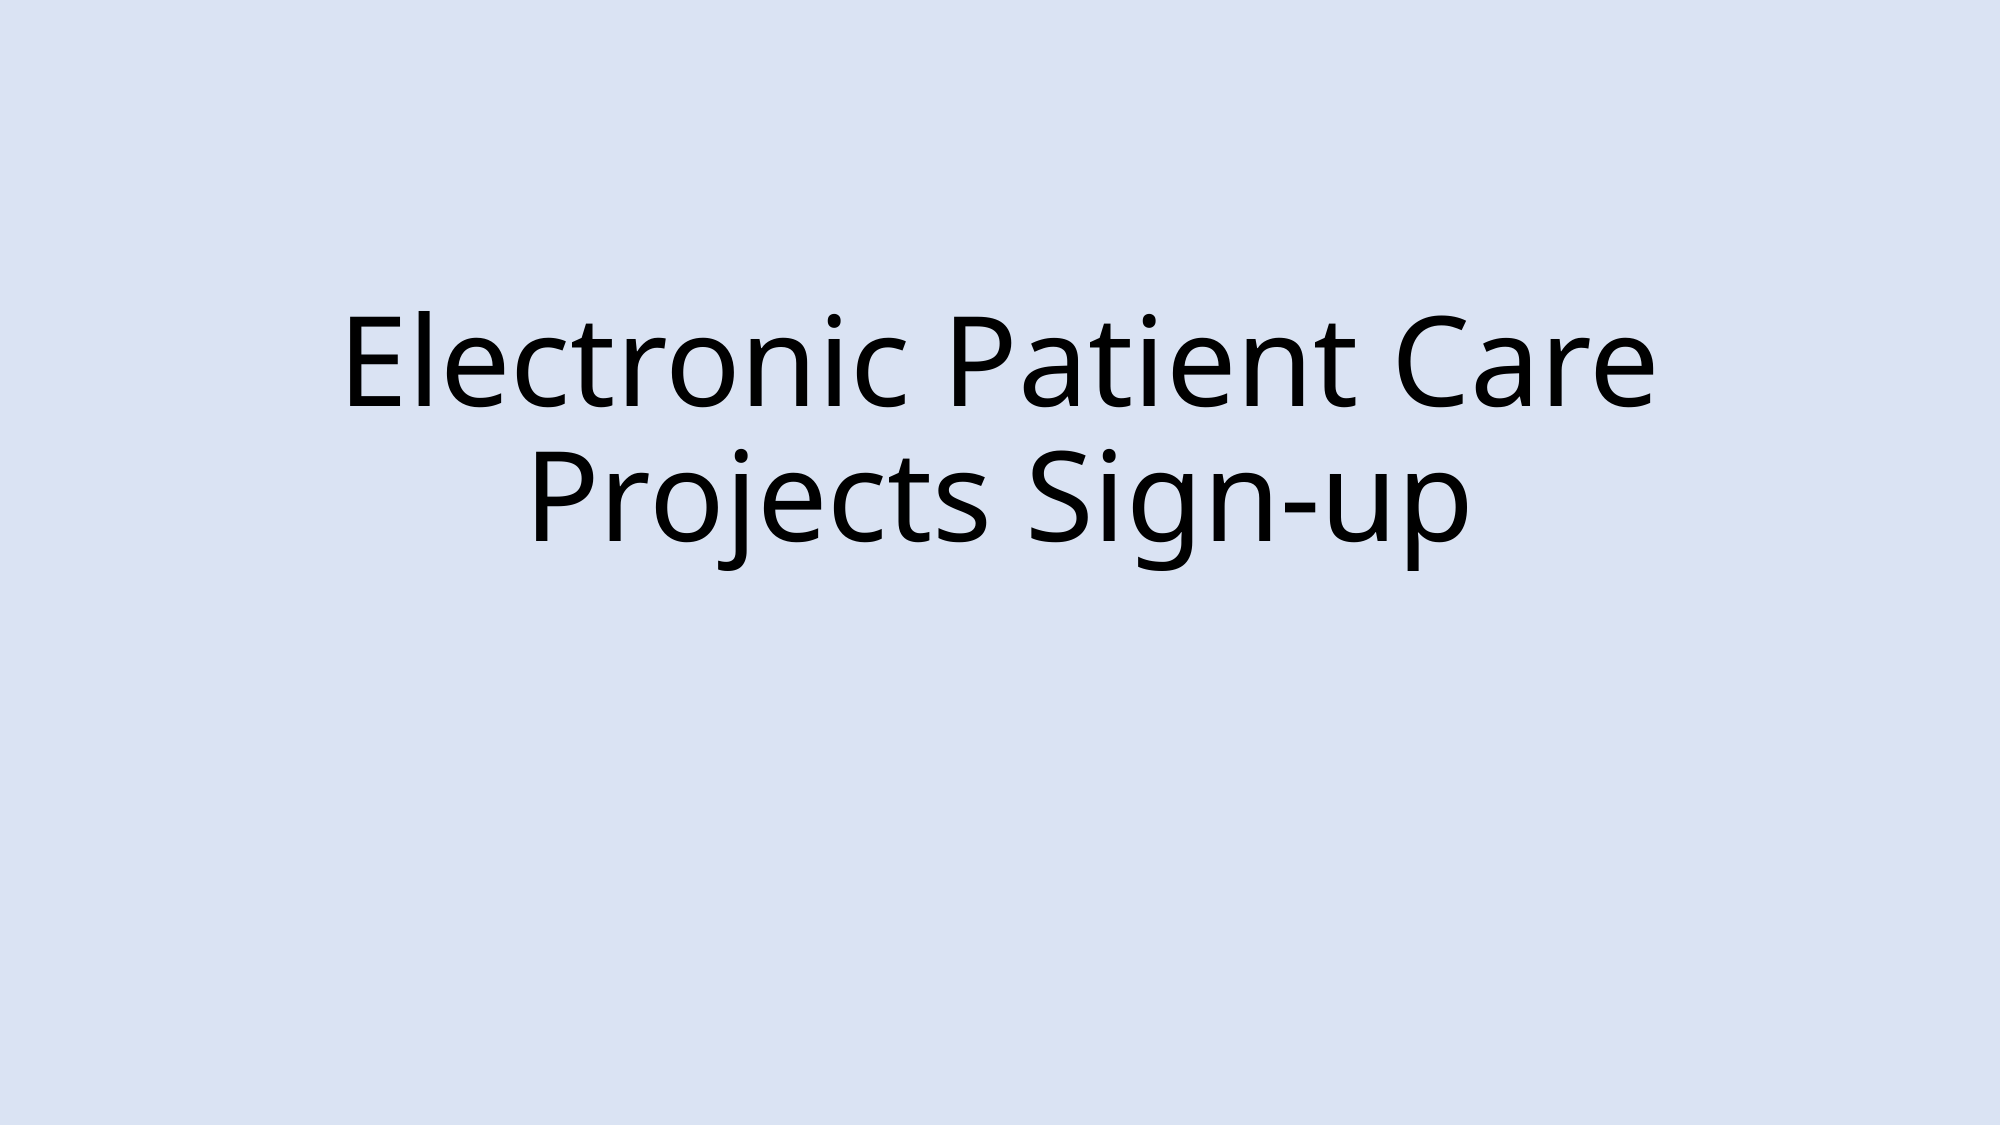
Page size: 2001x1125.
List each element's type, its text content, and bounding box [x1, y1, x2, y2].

title Electronic Patient Care Projects Sign-up [150, 184, 1850, 576]
